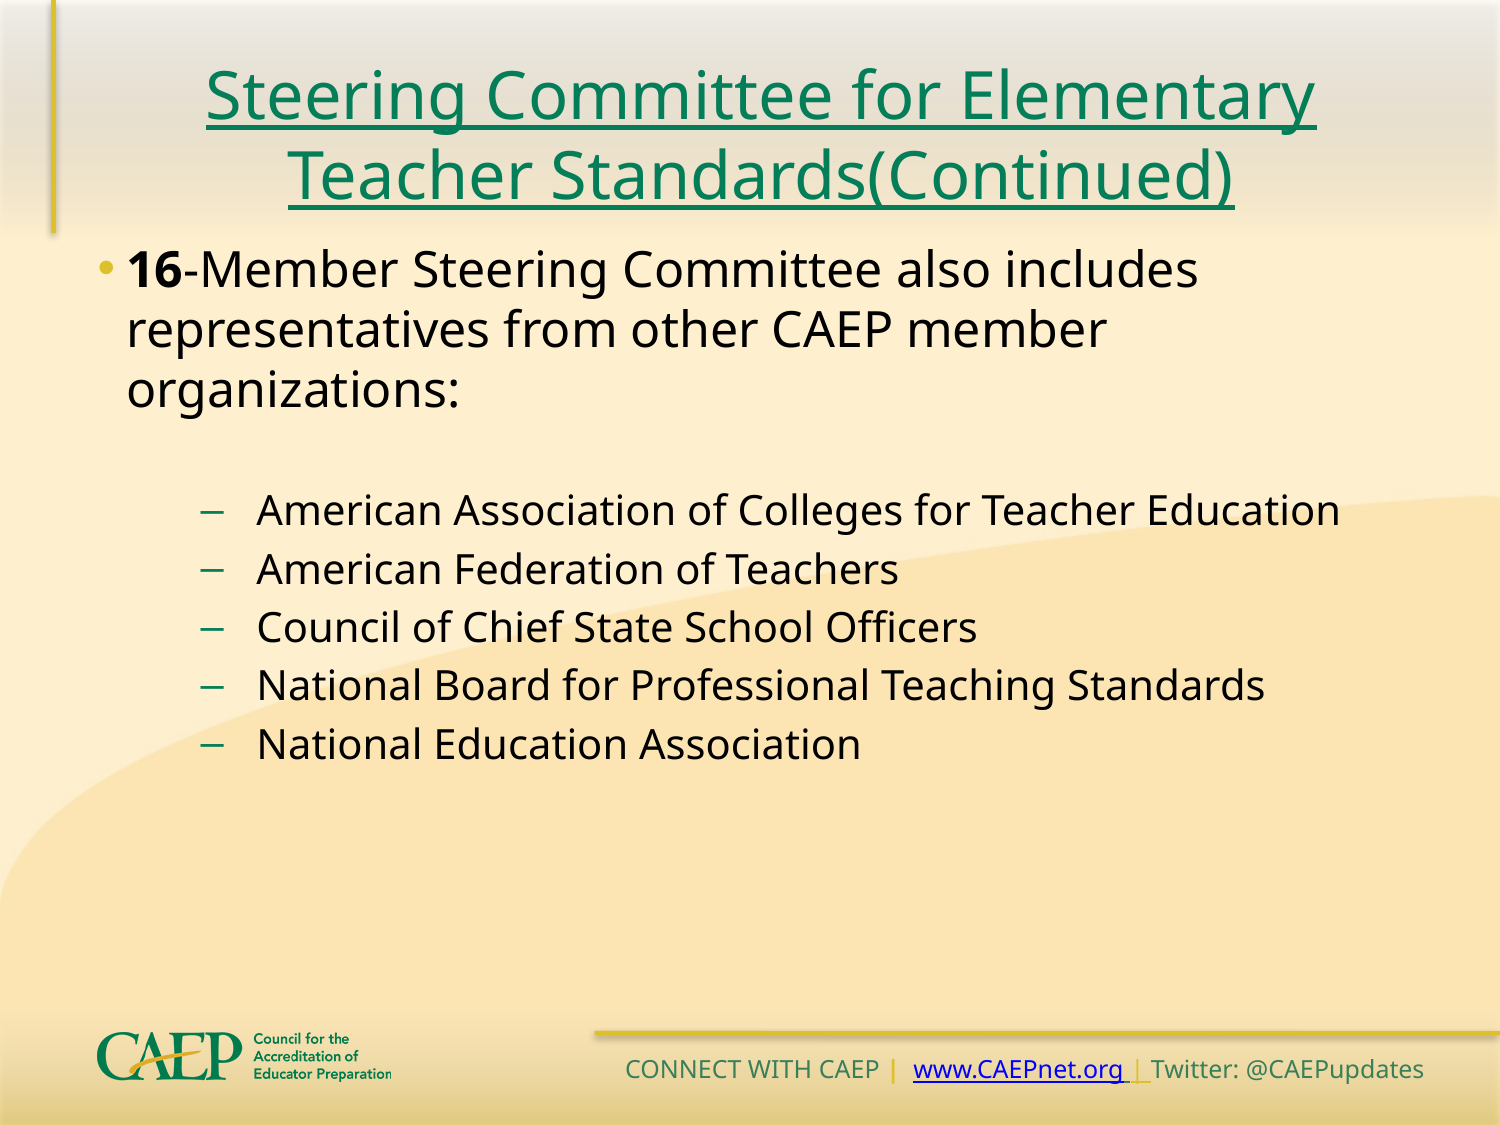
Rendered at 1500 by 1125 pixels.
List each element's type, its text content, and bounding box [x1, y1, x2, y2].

picture [0, 211, 1500, 1082]
title Steering Committee for Elementary Teacher Standards(Continued) [97, 40, 1426, 226]
list 16-Member Steering Committee also includes representatives from other CAEP member organizations: American Association of Colleges for Teacher Education American Federation of Teachers Council of Chief State School Officers National Board for Professional Teaching Standards National Education Association [97, 237, 1426, 1008]
